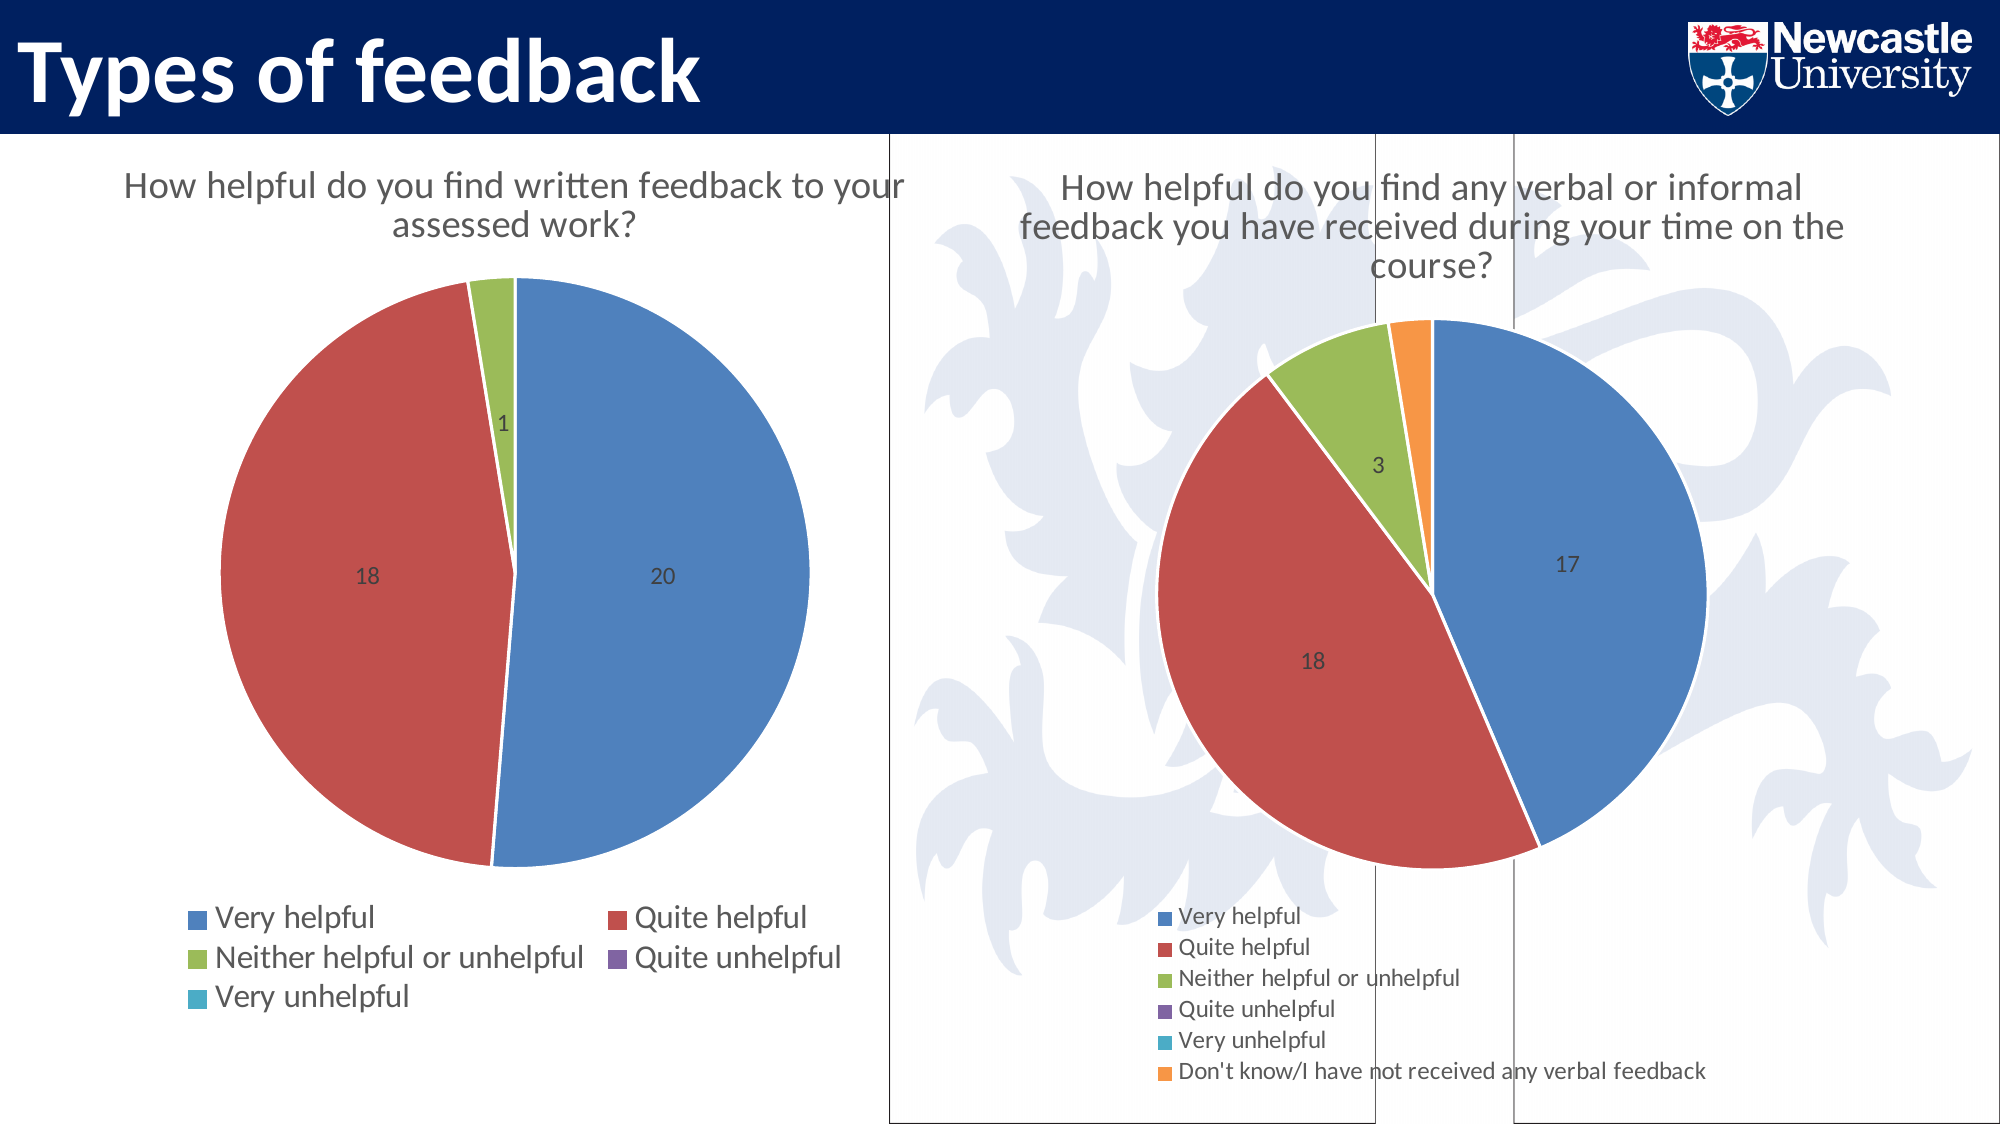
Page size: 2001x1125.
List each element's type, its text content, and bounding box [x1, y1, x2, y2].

text_box Types of feedback [0, 0, 1620, 129]
picture [1688, 21, 1973, 116]
chart [0, 131, 2000, 1093]
picture [889, 1093, 2000, 1124]
text_box [1620, 0, 2000, 130]
